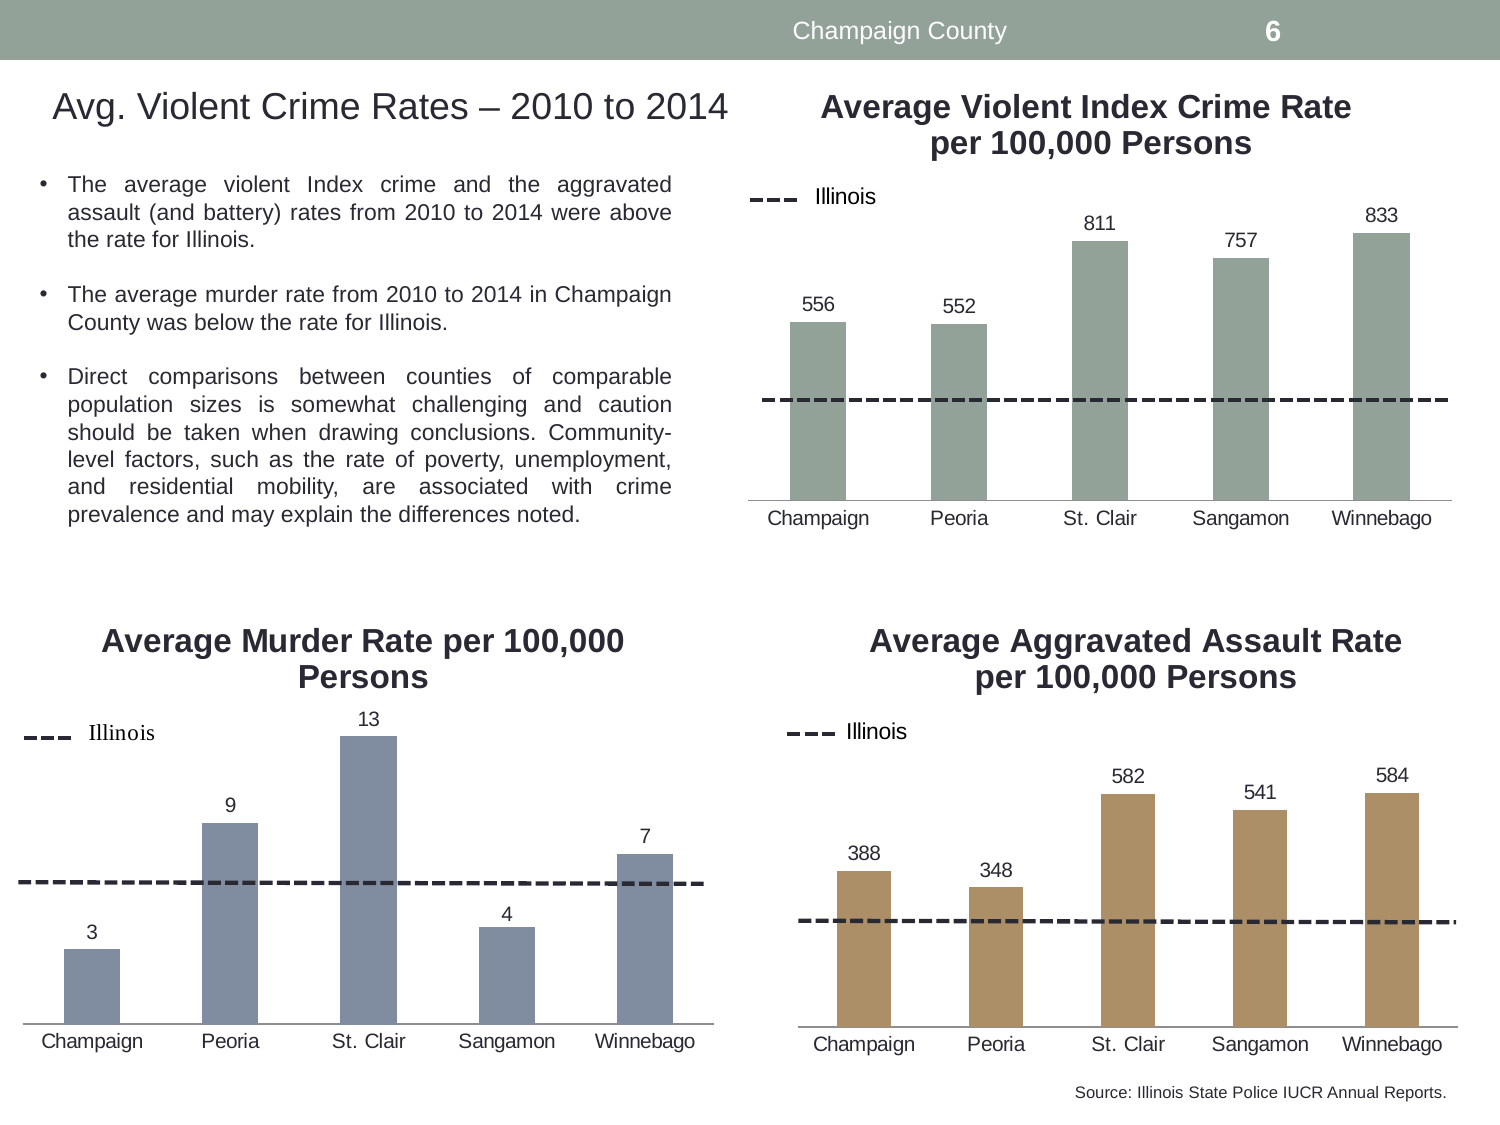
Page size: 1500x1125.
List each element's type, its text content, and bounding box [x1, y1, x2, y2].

footer Champaign County [562, 3, 1238, 57]
chart [774, 612, 1482, 1076]
text_box Avg. Violent Crime Rates – 2010 to 2014 [37, 74, 723, 135]
slide_number 6 [1250, 3, 1425, 57]
text_box Source: Illinois State Police IUCR Annual Reports. [887, 1083, 1463, 1110]
text_box The average violent Index crime and the aggravated assault (and battery) rates from 2010 to 2014 were above the rate for Illinois. The average murder rate from 2010 to 2014 in Champaign County was below the rate for Illinois. Direct comparisons between counties of comparable population sizes is somewhat challenging and caution should be taken when drawing conclusions. Community-level factors, such as the rate of poverty, unemployment, and residential mobility, are associated with crime prevalence and may explain the differences noted. [24, 162, 688, 535]
chart [0, 612, 738, 1076]
chart [724, 74, 1476, 551]
